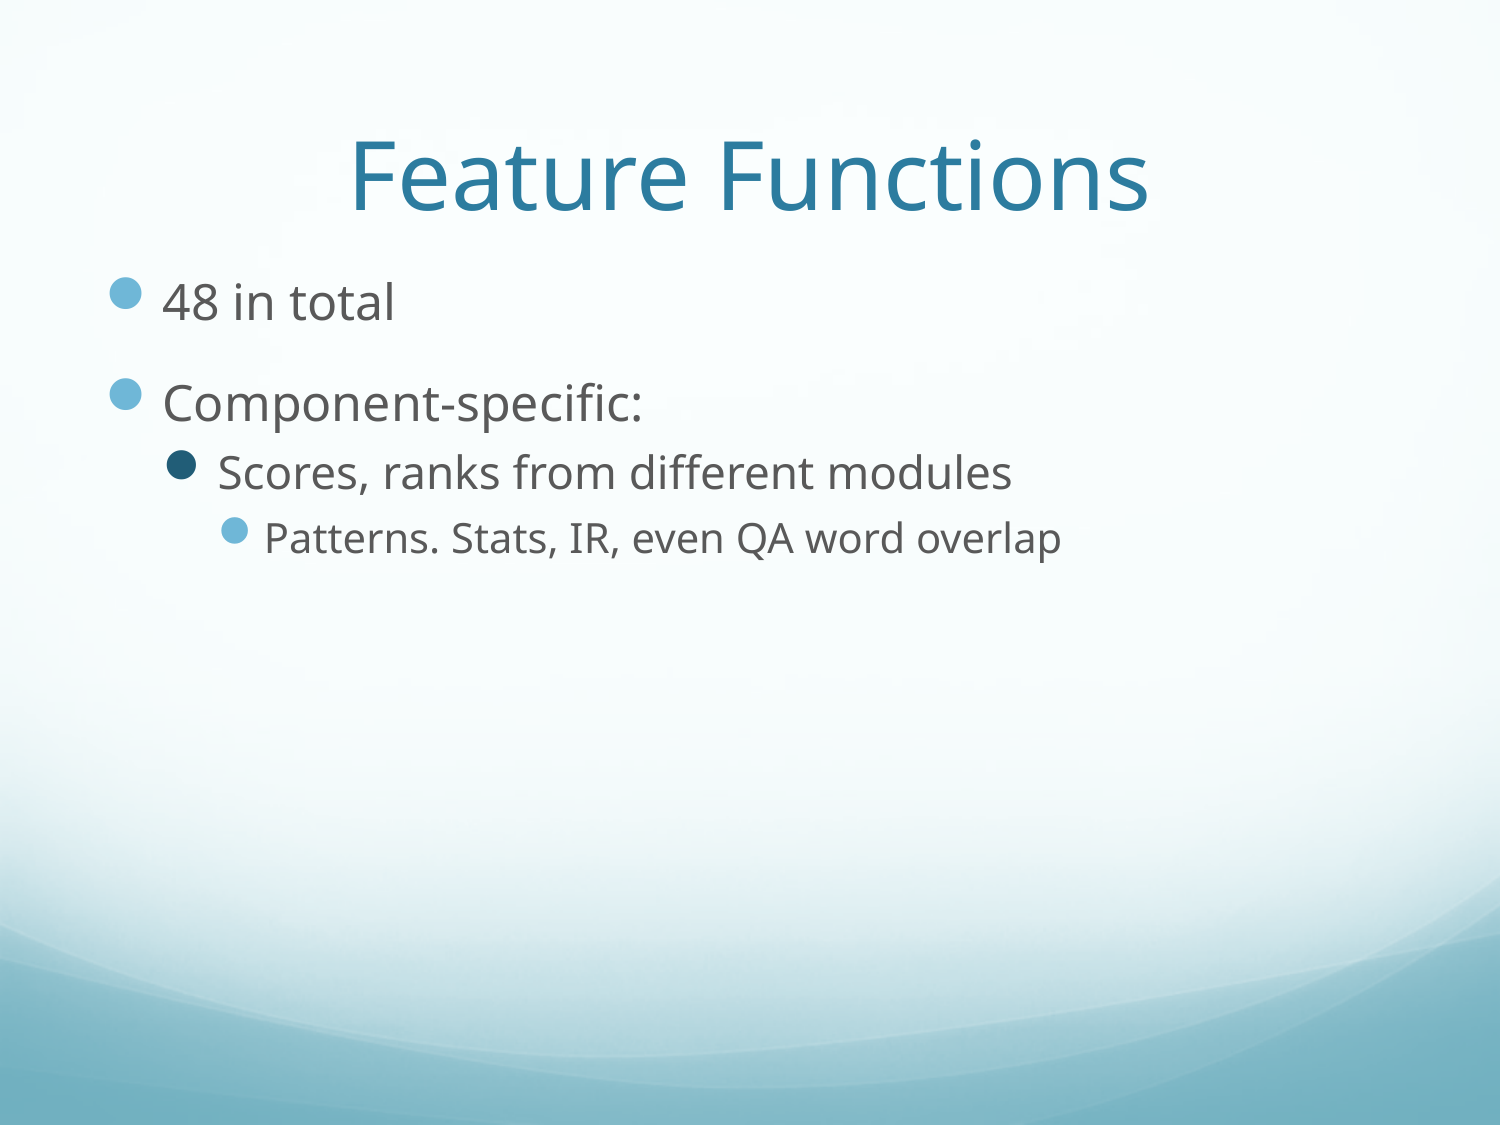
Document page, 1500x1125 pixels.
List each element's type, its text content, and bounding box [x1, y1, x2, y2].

list 48 in total Component-specific: Scores, ranks from different modules Patterns. Stats, IR, even QA word overlap [90, 262, 1410, 975]
title Feature Functions [90, 17, 1410, 237]
